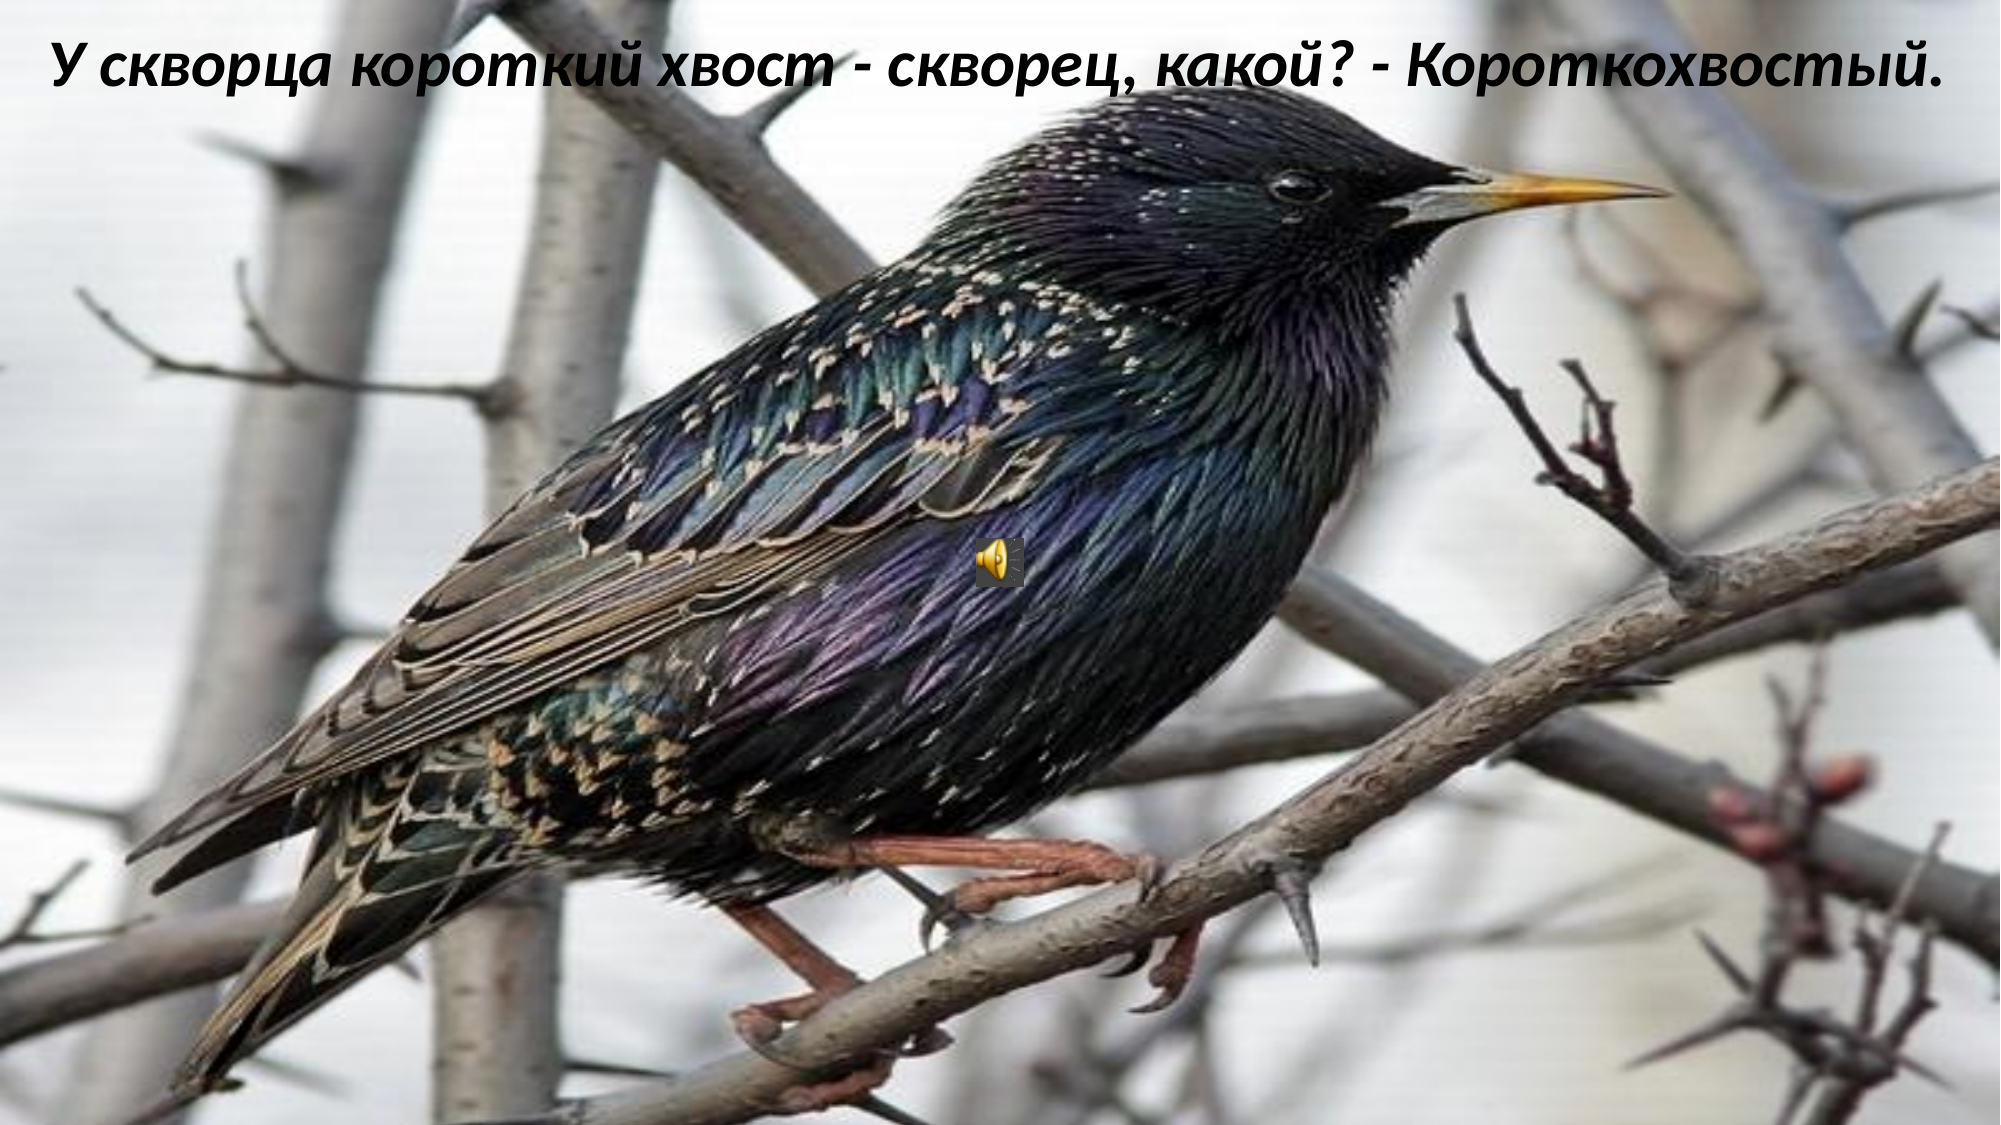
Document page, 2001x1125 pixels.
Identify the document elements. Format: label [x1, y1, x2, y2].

list [0, 0, 2000, 1125]
picture [974, 537, 1026, 588]
